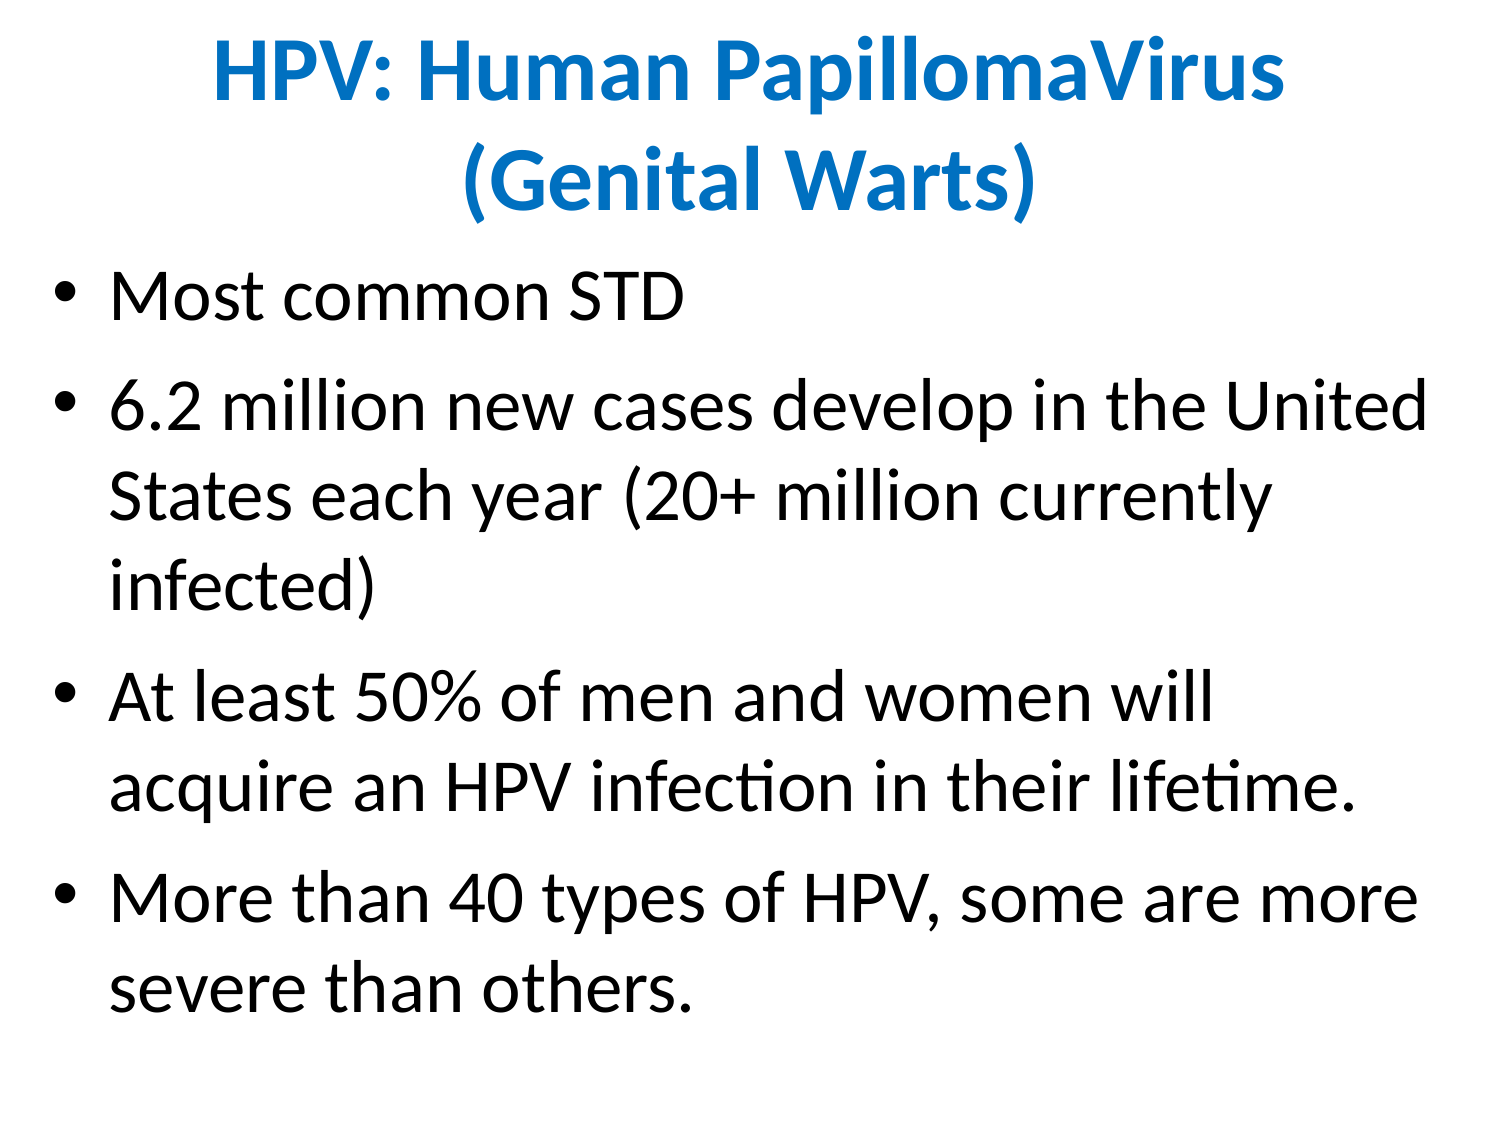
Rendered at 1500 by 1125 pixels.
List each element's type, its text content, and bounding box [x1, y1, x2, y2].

title HPV: Human PapillomaVirus (Genital Warts) [112, 24, 1388, 213]
list Most common STD 6.2 million new cases develop in the United States each year (20+ million currently infected) At least 50% of men and women will acquire an HPV infection in their lifetime. More than 40 types of HPV, some are more severe than others. [37, 237, 1475, 1075]
